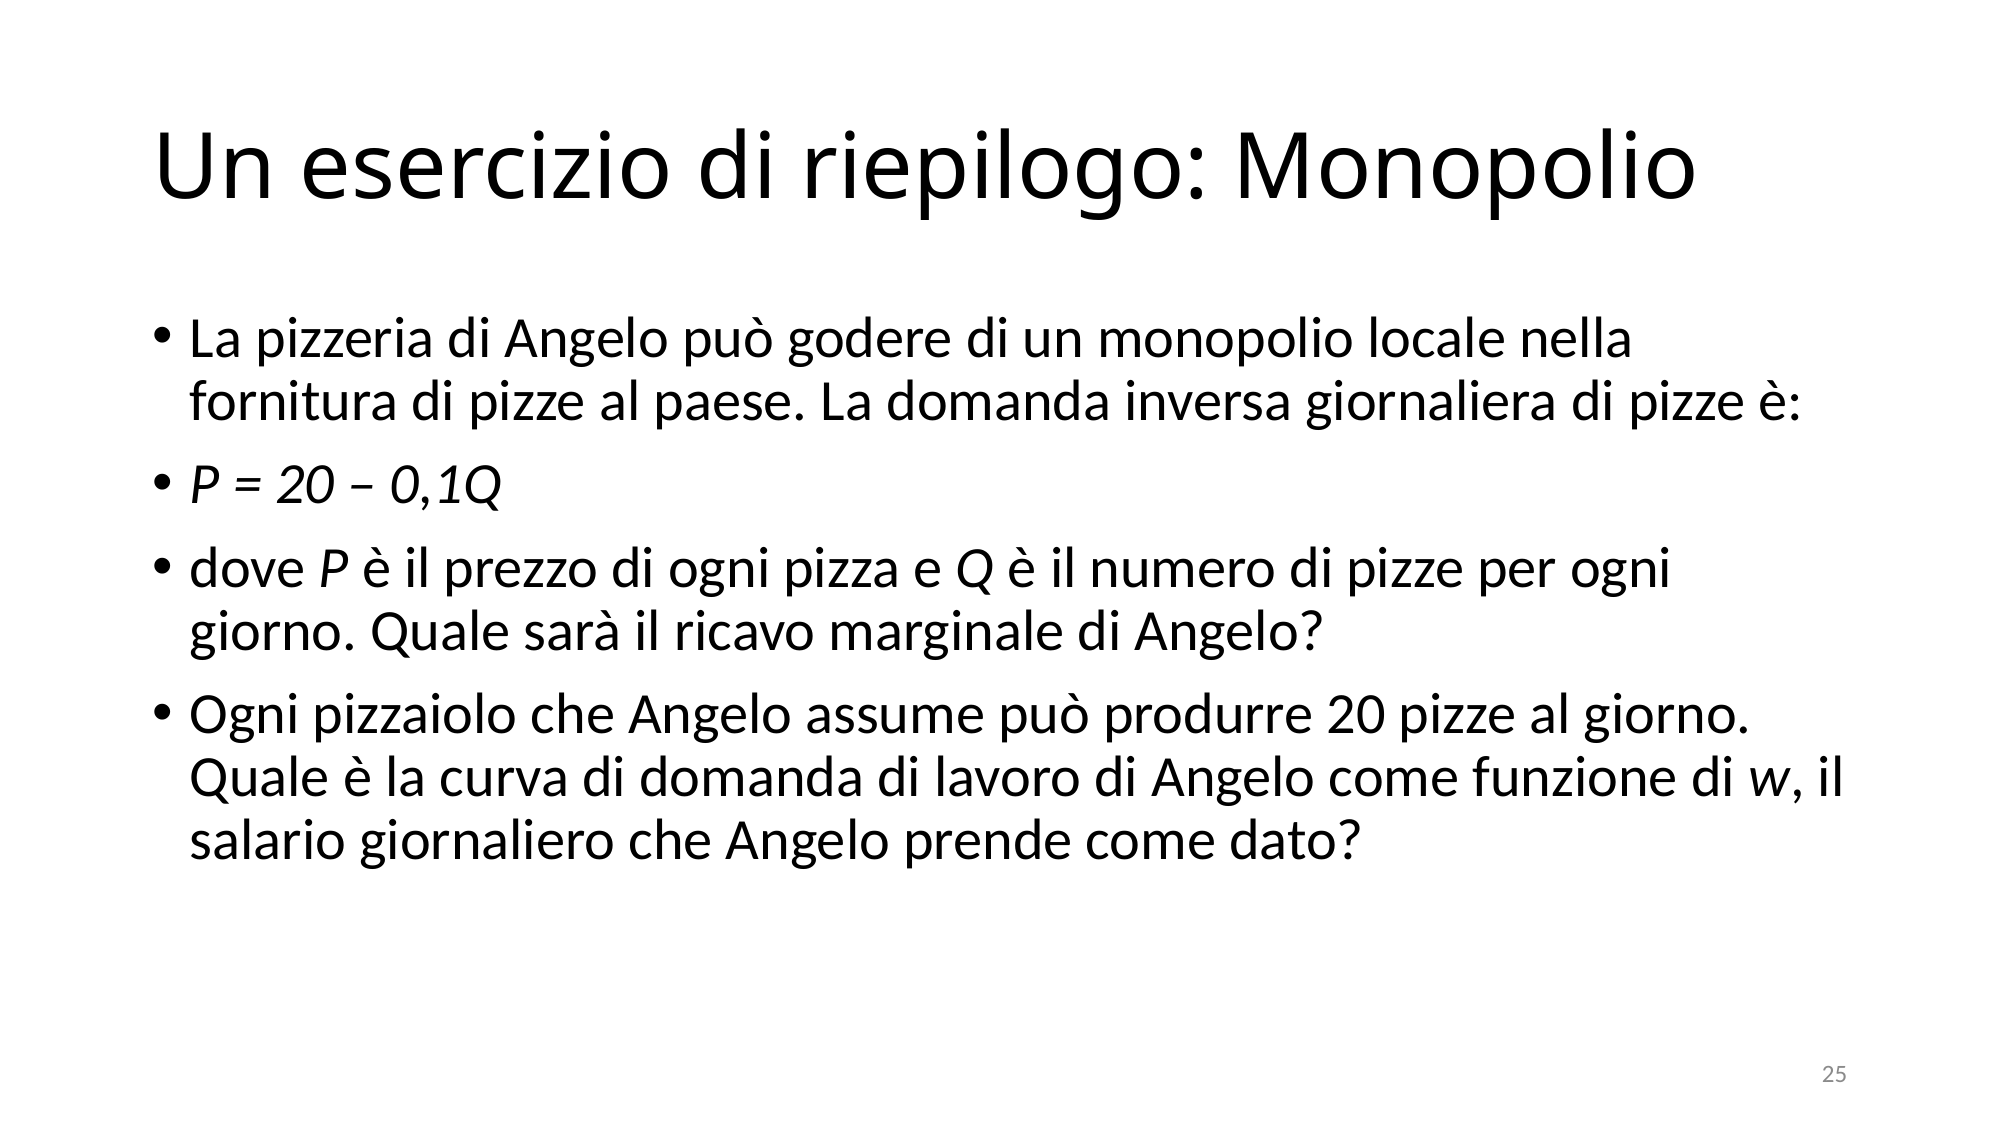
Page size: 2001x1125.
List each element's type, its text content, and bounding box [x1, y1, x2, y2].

list La pizzeria di Angelo può godere di un monopolio locale nella fornitura di pizze al paese. La domanda inversa giornaliera di pizze è: P = 20 – 0,1Q dove P è il prezzo di ogni pizza e Q è il numero di pizze per ogni giorno. Quale sarà il ricavo marginale di Angelo? Ogni pizzaiolo che Angelo assume può produrre 20 pizze al giorno. Quale è la curva di domanda di lavoro di Angelo come funzione di w, il salario giornaliero che Angelo prende come dato? [137, 299, 1863, 1014]
slide_number 25 [1412, 1042, 1863, 1103]
title Un esercizio di riepilogo: Monopolio [137, 59, 1863, 278]
